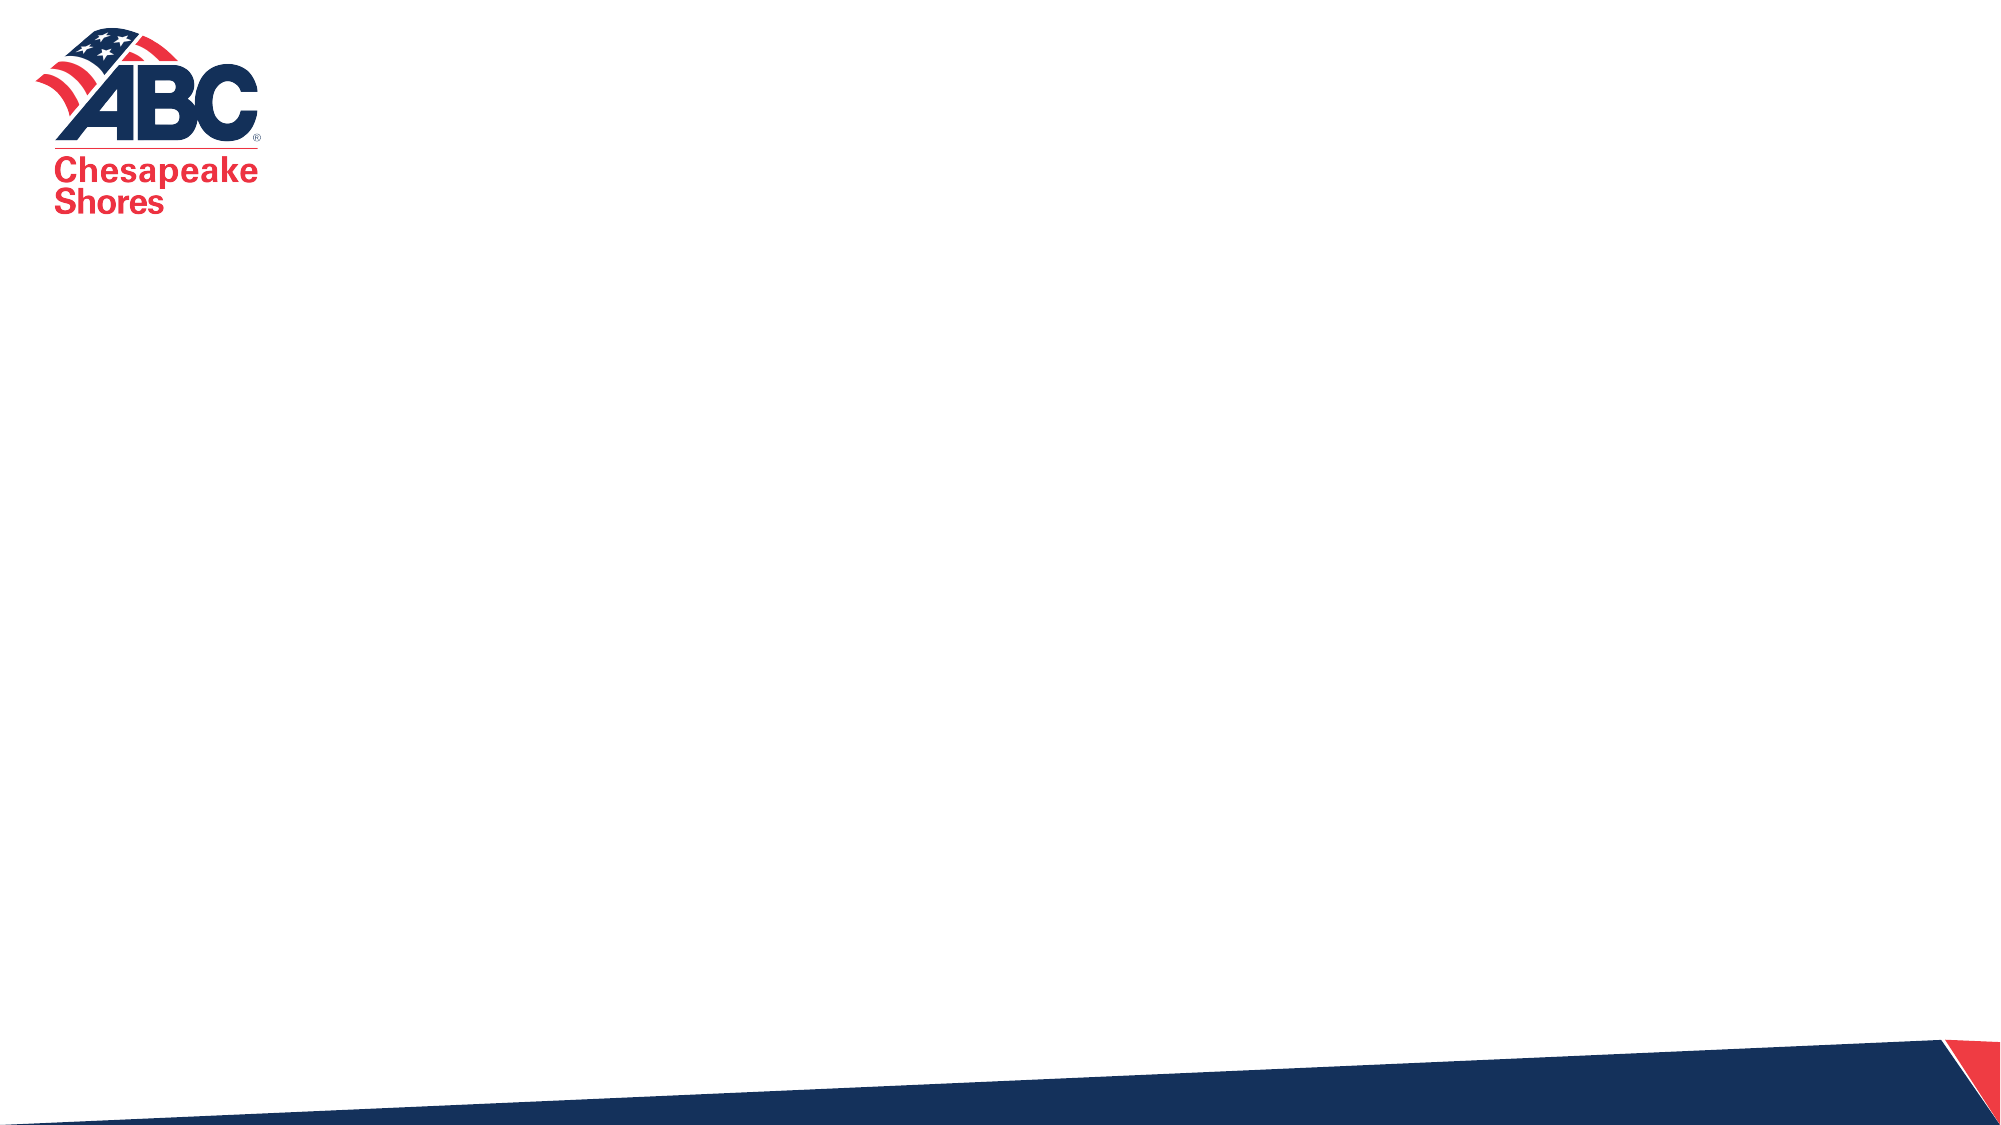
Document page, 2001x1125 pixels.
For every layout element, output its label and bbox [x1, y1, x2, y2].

picture [0, 8, 326, 243]
